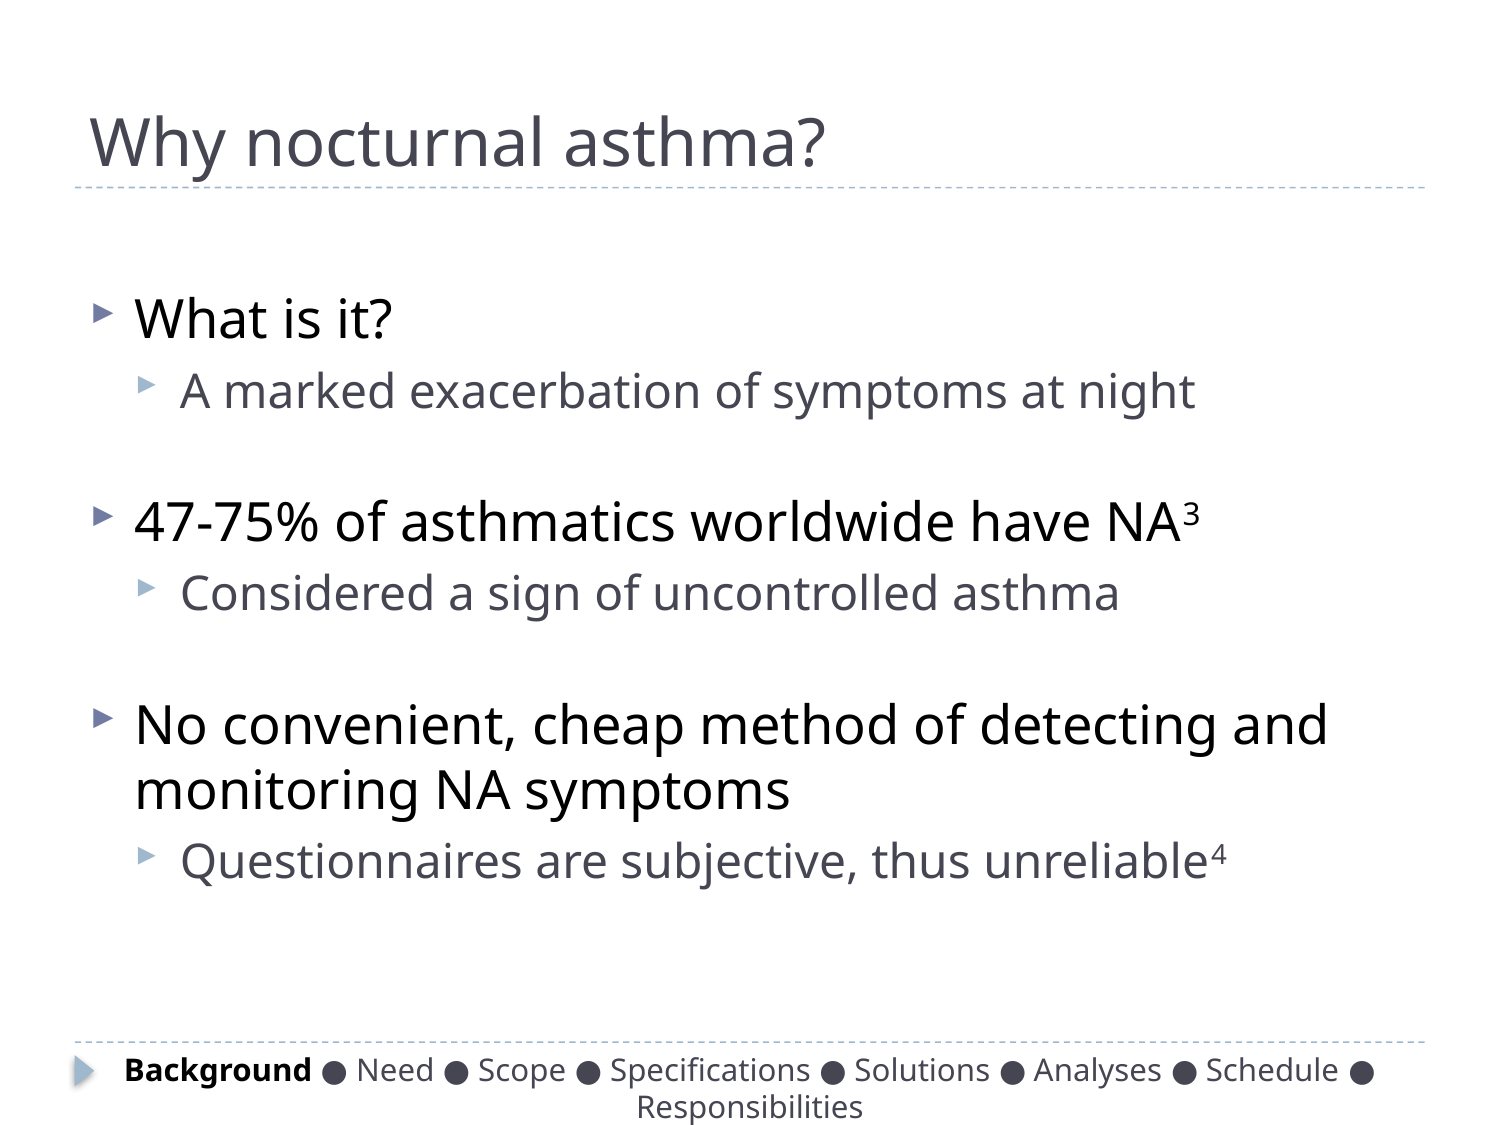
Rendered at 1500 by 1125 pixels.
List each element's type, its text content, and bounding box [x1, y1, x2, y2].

list What is it? A marked exacerbation of symptoms at night 47-75% of asthmatics worldwide have NA3 Considered a sign of uncontrolled asthma No convenient, cheap method of detecting and monitoring NA symptoms Questionnaires are subjective, thus unreliable4 [75, 200, 1425, 1010]
footer Background ● Need ● Scope ● Specifications ● Solutions ● Analyses ● Schedule ● Responsibilities [62, 1042, 1438, 1103]
title Why nocturnal asthma? [75, 24, 1425, 188]
